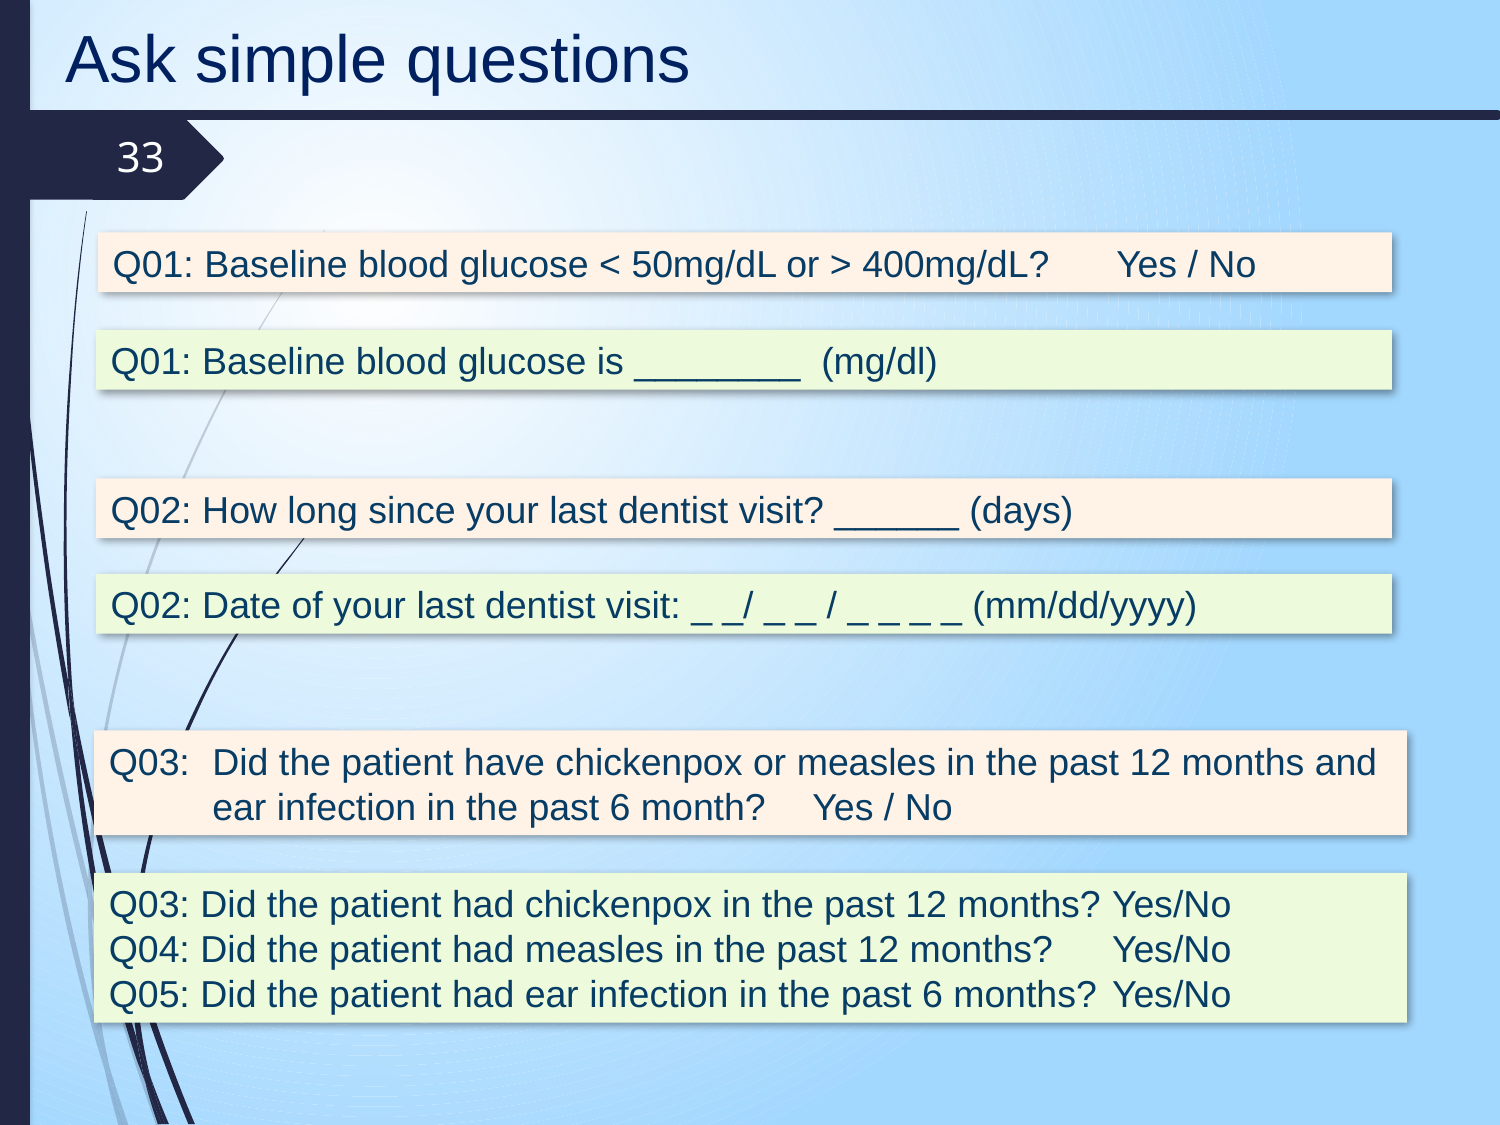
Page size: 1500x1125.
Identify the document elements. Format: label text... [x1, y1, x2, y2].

text_box Q02: Date of your last dentist visit: _ _/ _ _ / _ _ _ _ (mm/dd/yyyy) [95, 573, 1392, 634]
text_box Q02: How long since your last dentist visit? ______ (days) [95, 478, 1392, 539]
text_box Q01: Baseline blood glucose < 50mg/dL or > 400mg/dL? Yes / No [98, 232, 1392, 293]
text_box Q03: Did the patient have chickenpox or measles in the past 12 months and ear infection in the past 6 month? Yes / No [94, 730, 1407, 836]
text_box Q03: Did the patient had chickenpox in the past 12 months? Yes/No Q04: Did the patient had measles in the past 12 months? Yes/No Q05: Did the patient had ear infection in the past 6 months? Yes/No [94, 872, 1407, 1023]
text_box Q01: Baseline blood glucose is ________ (mg/dl) [95, 329, 1392, 390]
slide_number 33 [83, 129, 180, 190]
text_box Ask simple questions [50, 8, 1481, 104]
